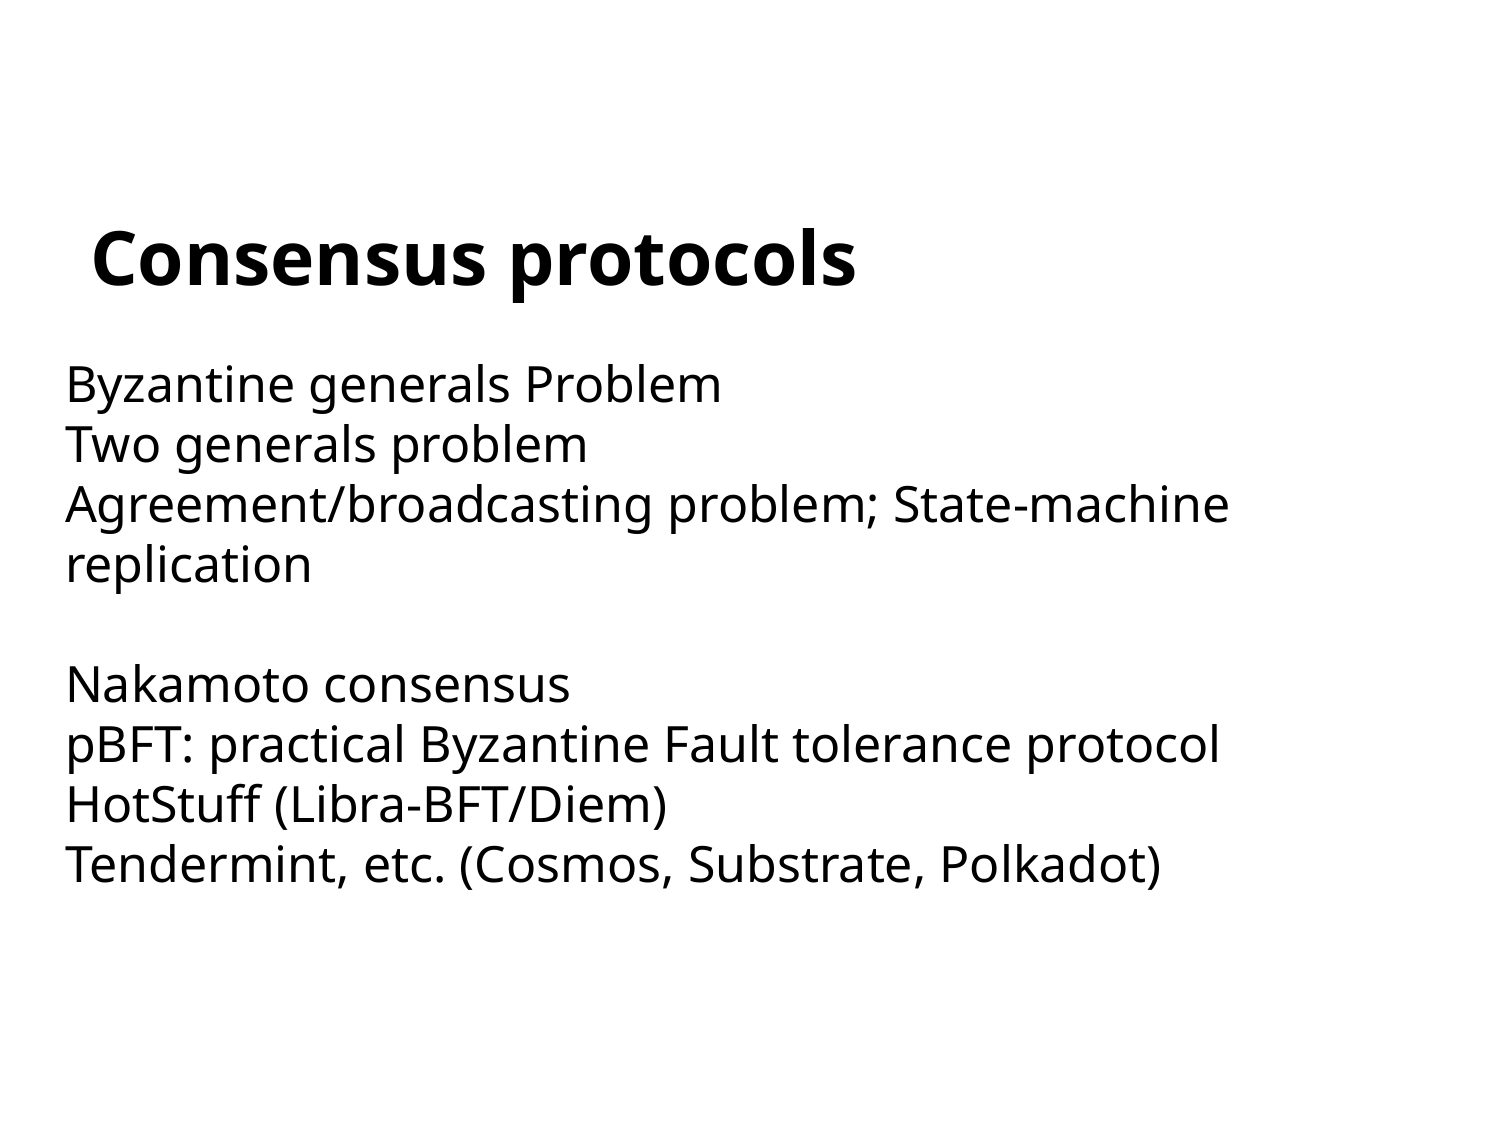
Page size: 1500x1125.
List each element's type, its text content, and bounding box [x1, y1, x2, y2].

title Consensus protocols [75, 174, 1425, 315]
list Byzantine generals Problem Two generals problem Agreement/broadcasting problem; State-machine replication Nakamoto consensus pBFT: practical Byzantine Fault tolerance protocol HotStuff (Libra-BFT/Diem) Tendermint, etc. (Cosmos, Substrate, Polkadot) [50, 337, 1475, 949]
